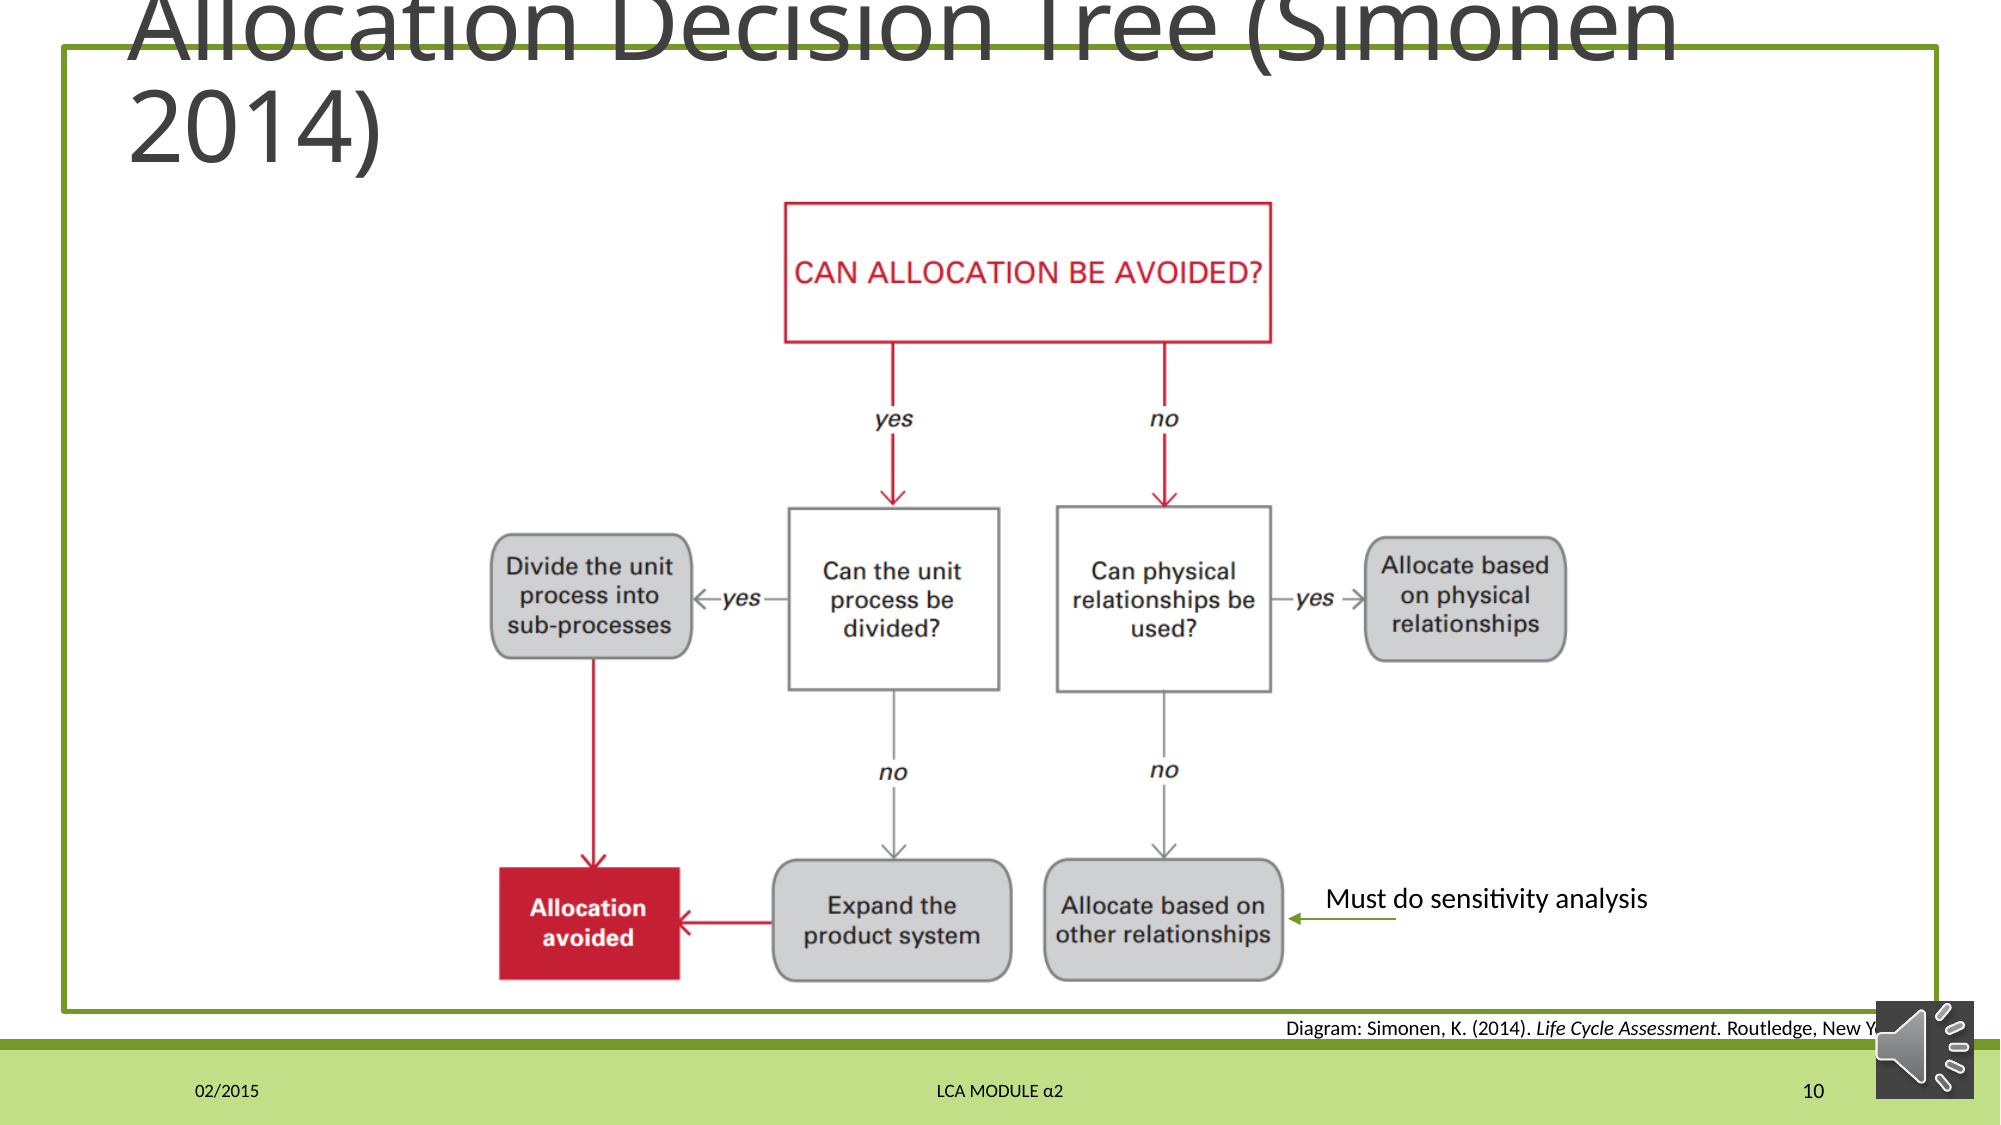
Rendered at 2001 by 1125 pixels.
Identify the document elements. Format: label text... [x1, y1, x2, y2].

picture [467, 189, 1579, 996]
slide_number 02/2015 [180, 1059, 586, 1120]
slide_number 10 [1624, 1059, 1840, 1120]
text_box Must do sensitivity analysis [1587, 872, 1664, 922]
picture [1874, 999, 1976, 1101]
footer LCA Module α2 [604, 1059, 1396, 1120]
text_box Diagram: Simonen, K. (2014). Life Cycle Assessment. Routledge, New York, NY. [1271, 1007, 1871, 1047]
title Allocation Decision Tree (Simonen 2014) [112, 45, 1763, 191]
